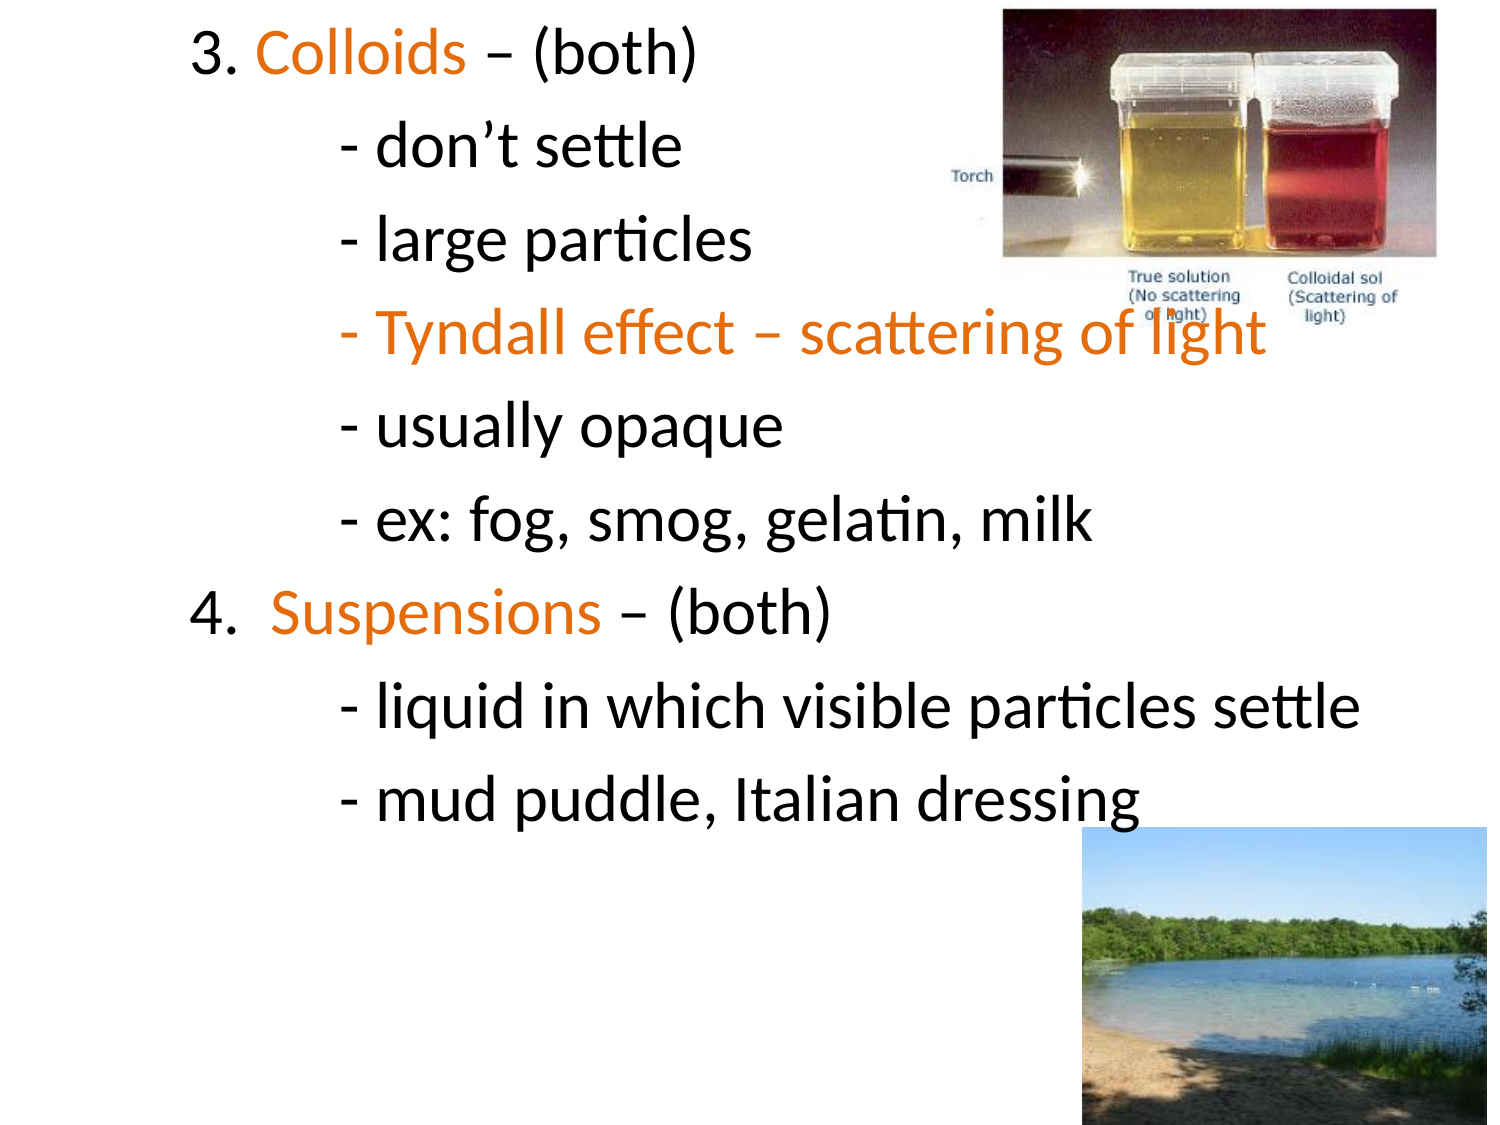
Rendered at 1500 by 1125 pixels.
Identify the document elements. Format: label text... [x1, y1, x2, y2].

picture [949, 3, 1443, 328]
list 3. Colloids – (both) - don’t settle - large particles - Tyndall effect – scattering of light - usually opaque - ex: fog, smog, gelatin, milk 4. Suspensions – (both) - liquid in which visible particles settle - mud puddle, Italian dressing [24, 0, 1425, 1005]
picture [1081, 826, 1488, 1125]
